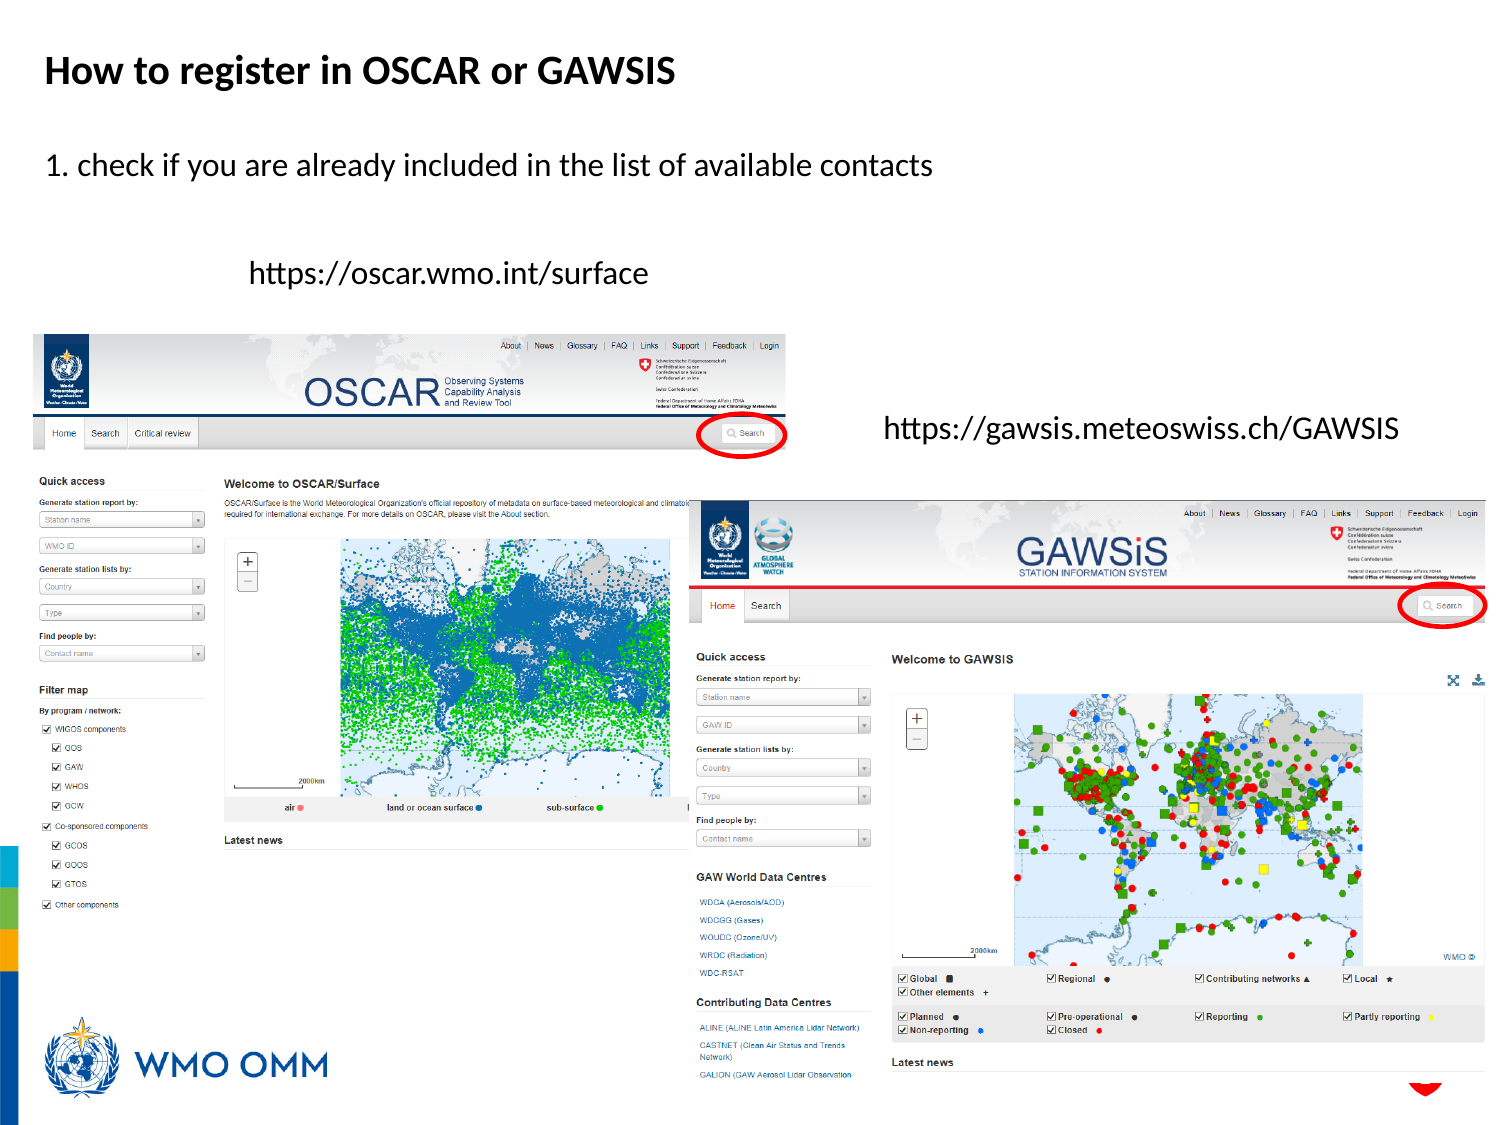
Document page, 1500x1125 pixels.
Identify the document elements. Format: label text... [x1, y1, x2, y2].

picture [0, 334, 1486, 1125]
text_box How to register in OSCAR or GAWSIS 1. check if you are already included in the list of available contacts [29, 36, 950, 191]
text_box https://oscar.wmo.int/surface [233, 243, 665, 299]
text_box https://gawsis.meteoswiss.ch/GAWSIS [868, 398, 1416, 454]
